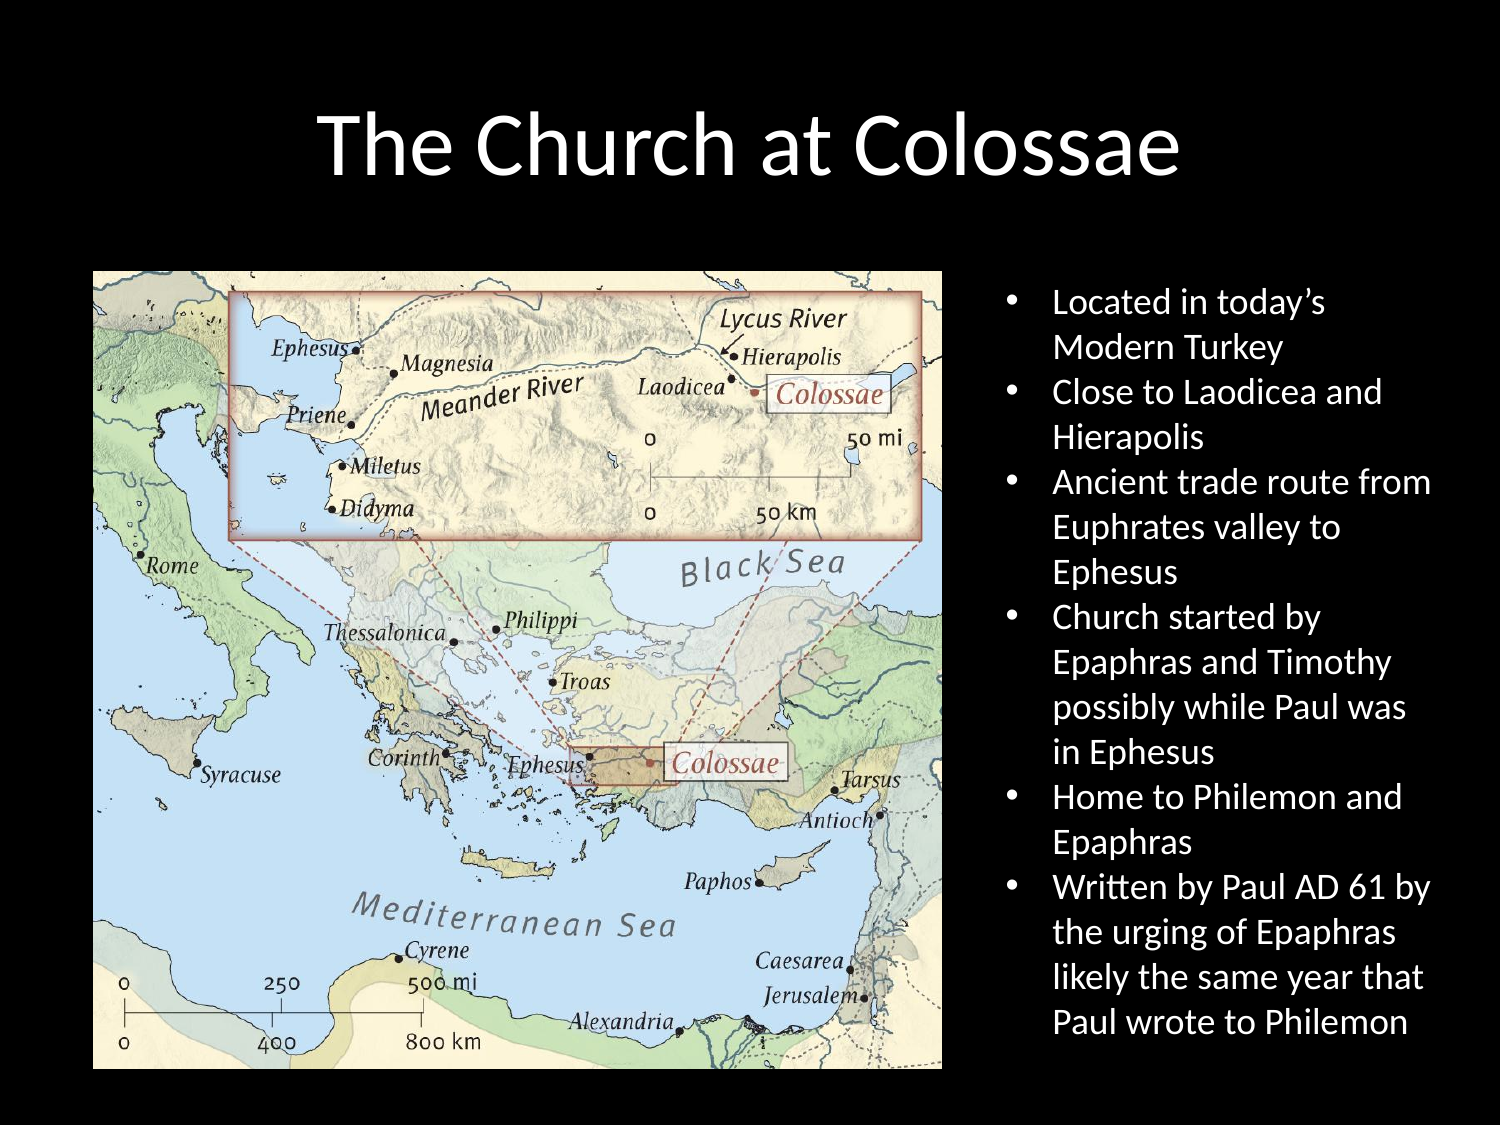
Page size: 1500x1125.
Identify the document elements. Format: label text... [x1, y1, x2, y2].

text_box Located in today’s Modern Turkey Close to Laodicea and Hierapolis Ancient trade route from Euphrates valley to Ephesus Church started by Epaphras and Timothy possibly while Paul was in Ephesus Home to Philemon and Epaphras Written by Paul AD 61 by the urging of Epaphras likely the same year that Paul wrote to Philemon [990, 269, 1454, 1050]
title The Church at Colossae [75, 45, 1425, 233]
picture [93, 271, 942, 1070]
